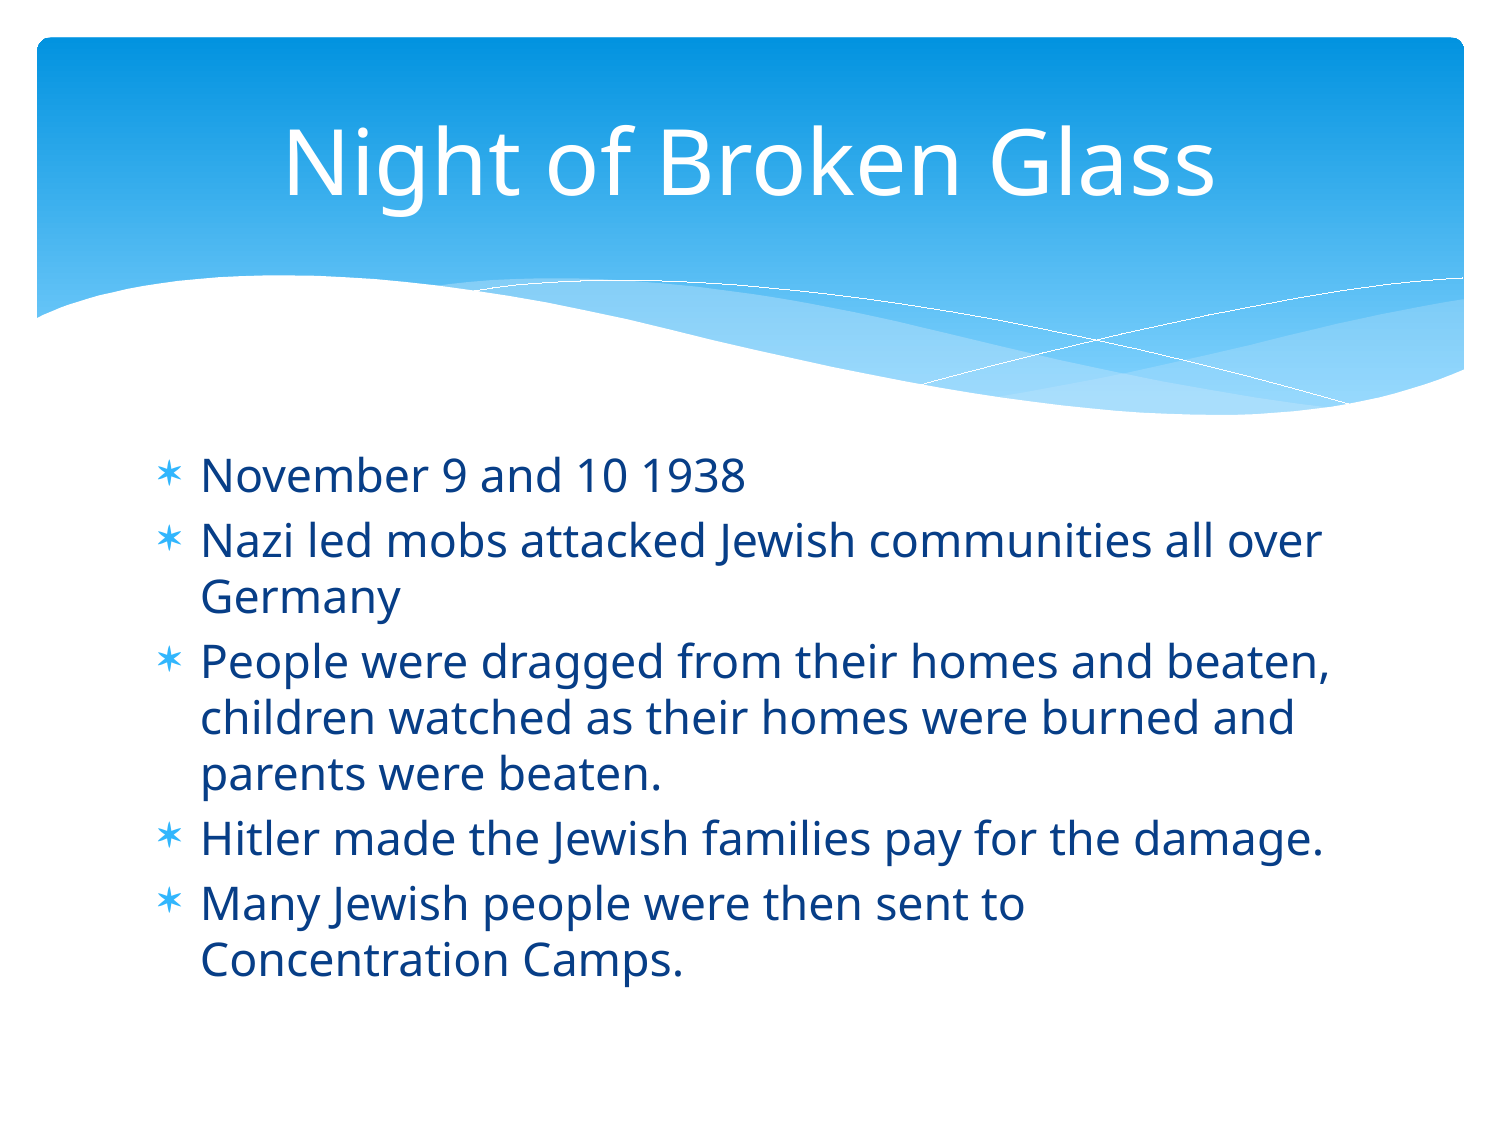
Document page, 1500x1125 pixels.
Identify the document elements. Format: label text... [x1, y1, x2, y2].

list November 9 and 10 1938 Nazi led mobs attacked Jewish communities all over Germany People were dragged from their homes and beaten, children watched as their homes were burned and parents were beaten. Hitler made the Jewish families pay for the damage. Many Jewish people were then sent to Concentration Camps. [143, 438, 1359, 1005]
title Night of Broken Glass [75, 55, 1425, 261]
